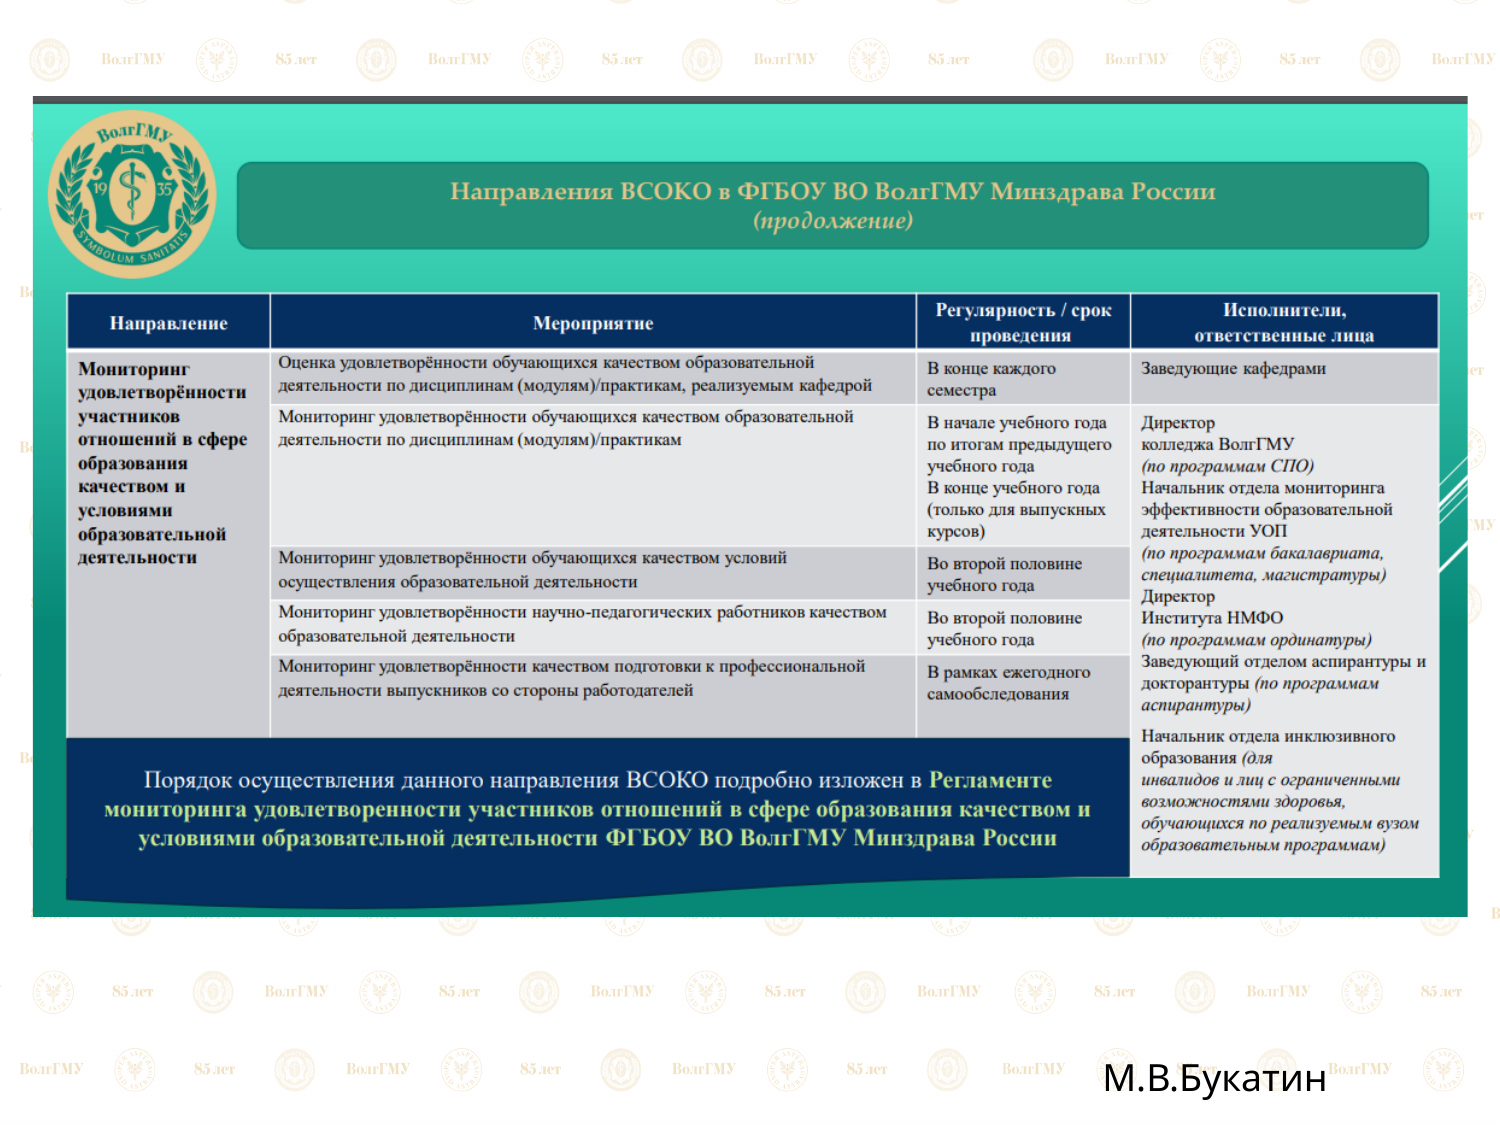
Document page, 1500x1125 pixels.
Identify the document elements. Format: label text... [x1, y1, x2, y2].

picture [0, 0, 1500, 1125]
text_box М.В.Букатин [1087, 1046, 1343, 1107]
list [32, 96, 1468, 918]
